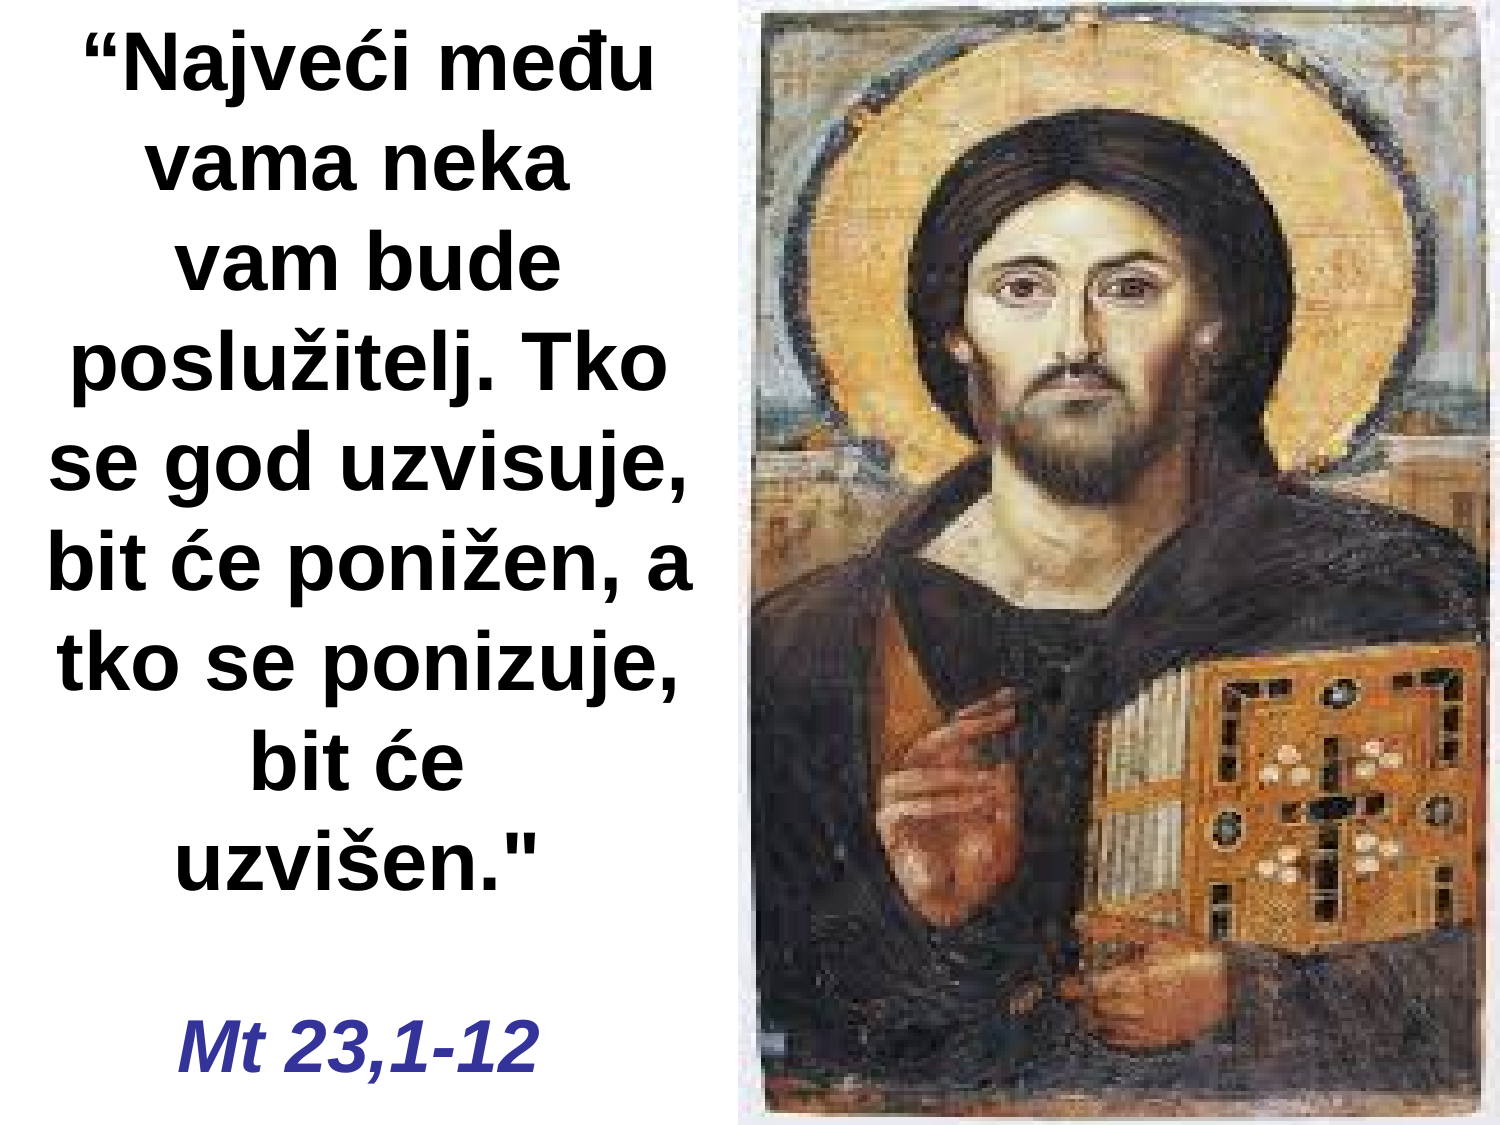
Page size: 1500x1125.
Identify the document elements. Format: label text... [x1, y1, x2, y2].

picture [737, 0, 1500, 1125]
text_box “Najveći među vama neka vam bude poslužitelj. Tko se god uzvisuje, bit će ponižen, a tko se ponizuje, bit će uzvišen." Mt 23,1-12 [0, 0, 735, 1125]
